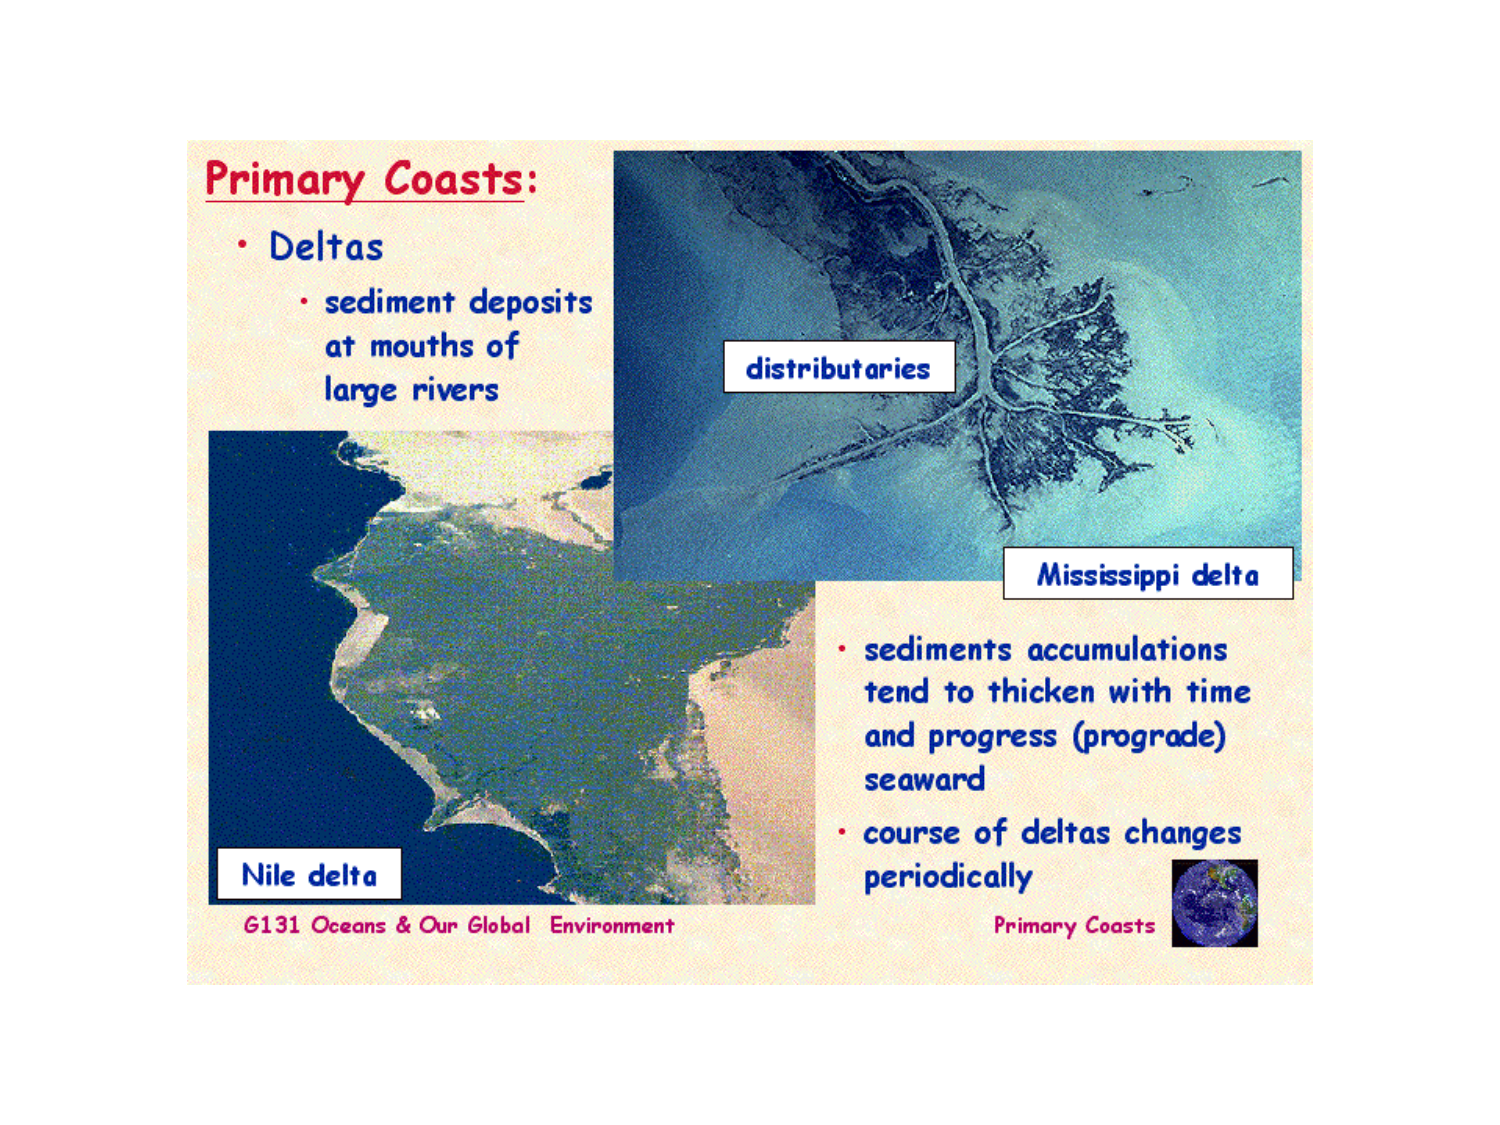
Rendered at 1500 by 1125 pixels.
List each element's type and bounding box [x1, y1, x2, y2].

picture [187, 140, 1313, 985]
